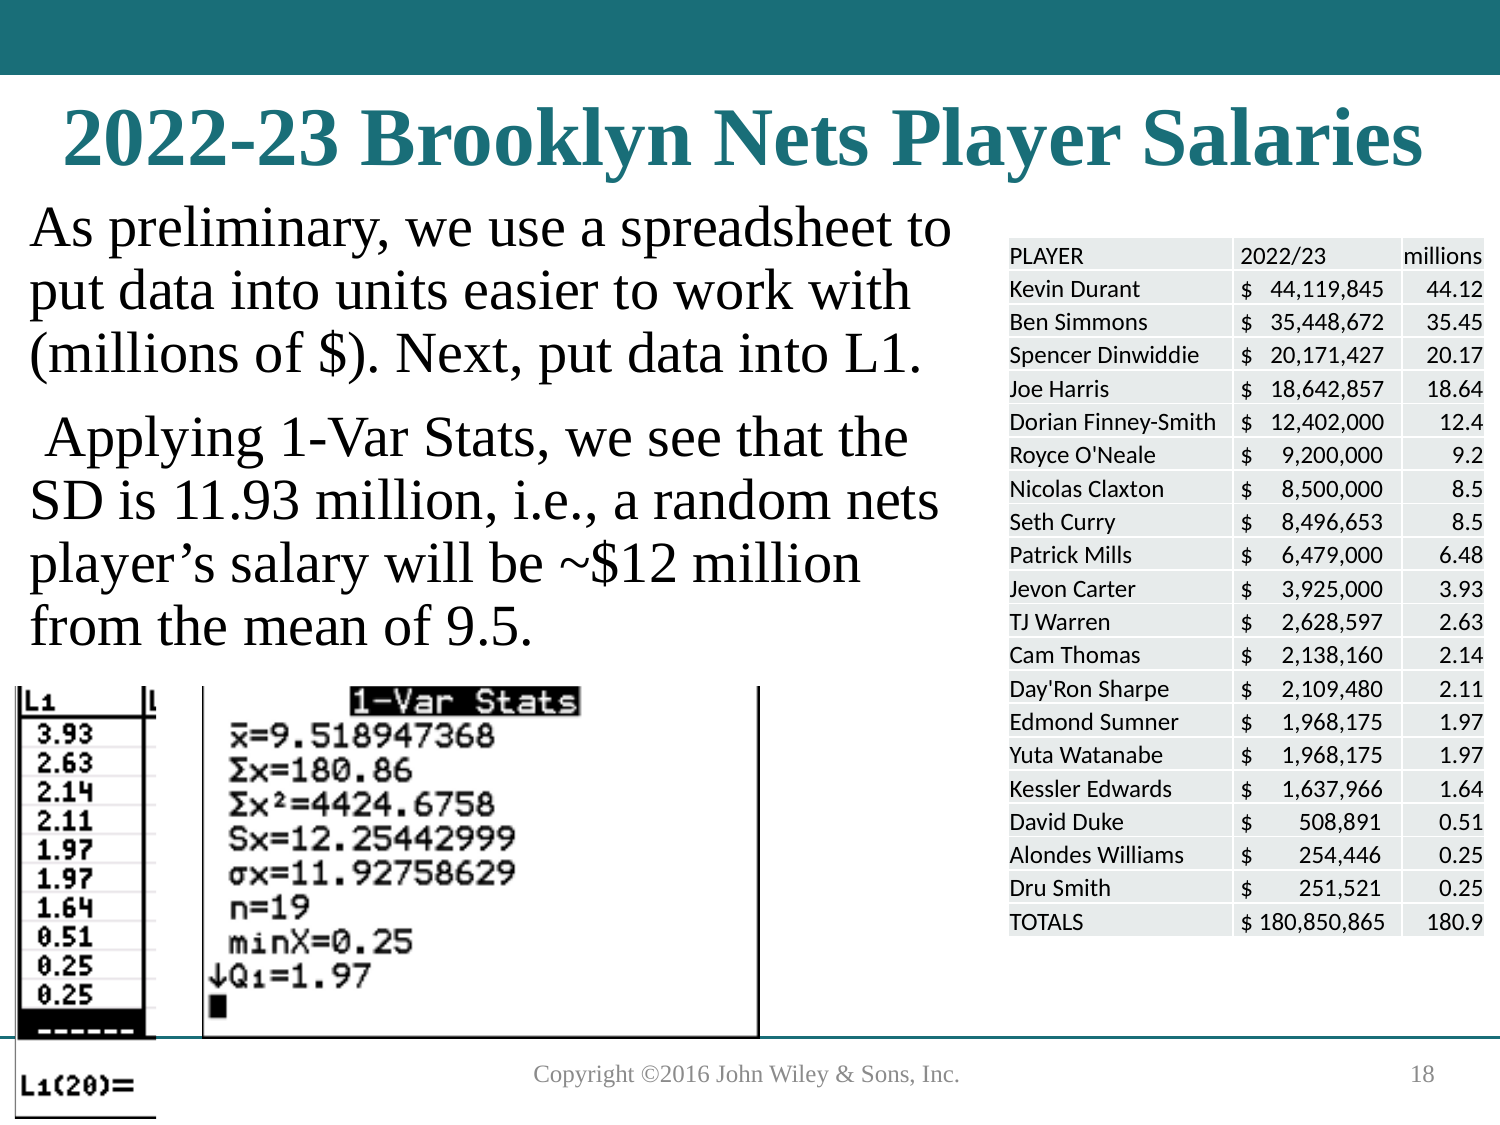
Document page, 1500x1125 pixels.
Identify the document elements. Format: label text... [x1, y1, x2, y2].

table_cell TJ Warren [1009, 604, 1232, 636]
table_cell $ 8,500,000 [1234, 471, 1401, 503]
table_cell $ 35,448,672 [1234, 305, 1401, 336]
table_cell $ 254,446 [1234, 837, 1401, 869]
table_header PLAYER [1009, 238, 1232, 269]
table_cell Day'Ron Sharpe [1009, 671, 1232, 702]
table_cell 9.2 [1403, 438, 1484, 469]
table_cell Ben Simmons [1009, 305, 1232, 336]
table_cell 0.25 [1403, 837, 1484, 869]
table_cell $ 508,891 [1234, 804, 1401, 836]
table_cell $ 8,496,653 [1234, 504, 1401, 536]
table_cell 2.11 [1403, 671, 1484, 702]
table_cell $ 1,637,966 [1234, 771, 1401, 802]
table_cell 8.5 [1403, 504, 1484, 536]
table_cell 1.64 [1403, 771, 1484, 802]
table_cell Royce O'Neale [1009, 438, 1232, 469]
table_cell 0.25 [1403, 871, 1484, 902]
title 2022-23 Brooklyn Nets Player Salaries [47, 86, 1447, 224]
table_cell $ 2,628,597 [1234, 604, 1401, 636]
table_cell $ 1,968,175 [1234, 738, 1401, 769]
table_cell $ 18,642,857 [1234, 371, 1401, 403]
table_cell Kevin Durant [1009, 271, 1232, 303]
table_cell Kessler Edwards [1009, 771, 1232, 802]
table_cell $ 6,479,000 [1234, 538, 1401, 569]
table_cell Dru Smith [1009, 871, 1232, 902]
table_cell 20.17 [1403, 338, 1484, 369]
table_cell 6.48 [1403, 538, 1484, 569]
table_cell 3.93 [1403, 571, 1484, 603]
table_cell Patrick Mills [1009, 538, 1232, 569]
table_cell 0.51 [1403, 804, 1484, 836]
table_cell $ 3,925,000 [1234, 571, 1401, 603]
table_cell 44.12 [1403, 271, 1484, 303]
list As preliminary, we use a spreadsheet to put data into units easier to work with (millions of $). Next, put data into L1. Applying 1-Var Stats, we see that the SD is 11.93 million, i.e., a random nets player’s salary will be ~$12 million from the mean of 9.5. [14, 188, 1004, 812]
table_cell Nicolas Claxton [1009, 471, 1232, 503]
table_cell Cam Thomas [1009, 638, 1232, 669]
picture [202, 686, 760, 1039]
table_cell $ 44,119,845 [1234, 271, 1401, 303]
table_cell 180.9 [1403, 904, 1484, 936]
table_cell $ 20,171,427 [1234, 338, 1401, 369]
table_cell 8.5 [1403, 471, 1484, 503]
picture [14, 686, 157, 1119]
table_header 2022/23 [1234, 238, 1401, 269]
table_cell 2.14 [1403, 638, 1484, 669]
table_cell Jevon Carter [1009, 571, 1232, 603]
table_cell 2.63 [1403, 604, 1484, 636]
table_cell David Duke [1009, 804, 1232, 836]
table_cell $ 1,968,175 [1234, 704, 1401, 736]
table_cell 1.97 [1403, 704, 1484, 736]
footer Copyright ©2016 John Wiley & Sons, Inc. [496, 1042, 1004, 1103]
table_cell 1.97 [1403, 738, 1484, 769]
table_cell Seth Curry [1009, 504, 1232, 536]
table_cell Alondes Williams [1009, 837, 1232, 869]
table_cell $ 180,850,865 [1234, 904, 1401, 936]
table_cell $ 9,200,000 [1234, 438, 1401, 469]
table_cell $ 251,521 [1234, 871, 1401, 902]
table_cell 35.45 [1403, 305, 1484, 336]
table_cell Yuta Watanabe [1009, 738, 1232, 769]
table_cell $ 2,109,480 [1234, 671, 1401, 702]
table_cell Joe Harris [1009, 371, 1232, 403]
slide_number 18 [1059, 1042, 1450, 1103]
table_cell $ 2,138,160 [1234, 638, 1401, 669]
table_cell TOTALS [1009, 904, 1232, 936]
table_cell Dorian Finney-Smith [1009, 404, 1232, 436]
table_cell Edmond Sumner [1009, 704, 1232, 736]
table_cell Spencer Dinwiddie [1009, 338, 1232, 369]
table_header millions [1403, 238, 1484, 269]
table_cell 12.4 [1403, 404, 1484, 436]
table_cell 18.64 [1403, 371, 1484, 403]
table_cell $ 12,402,000 [1234, 404, 1401, 436]
